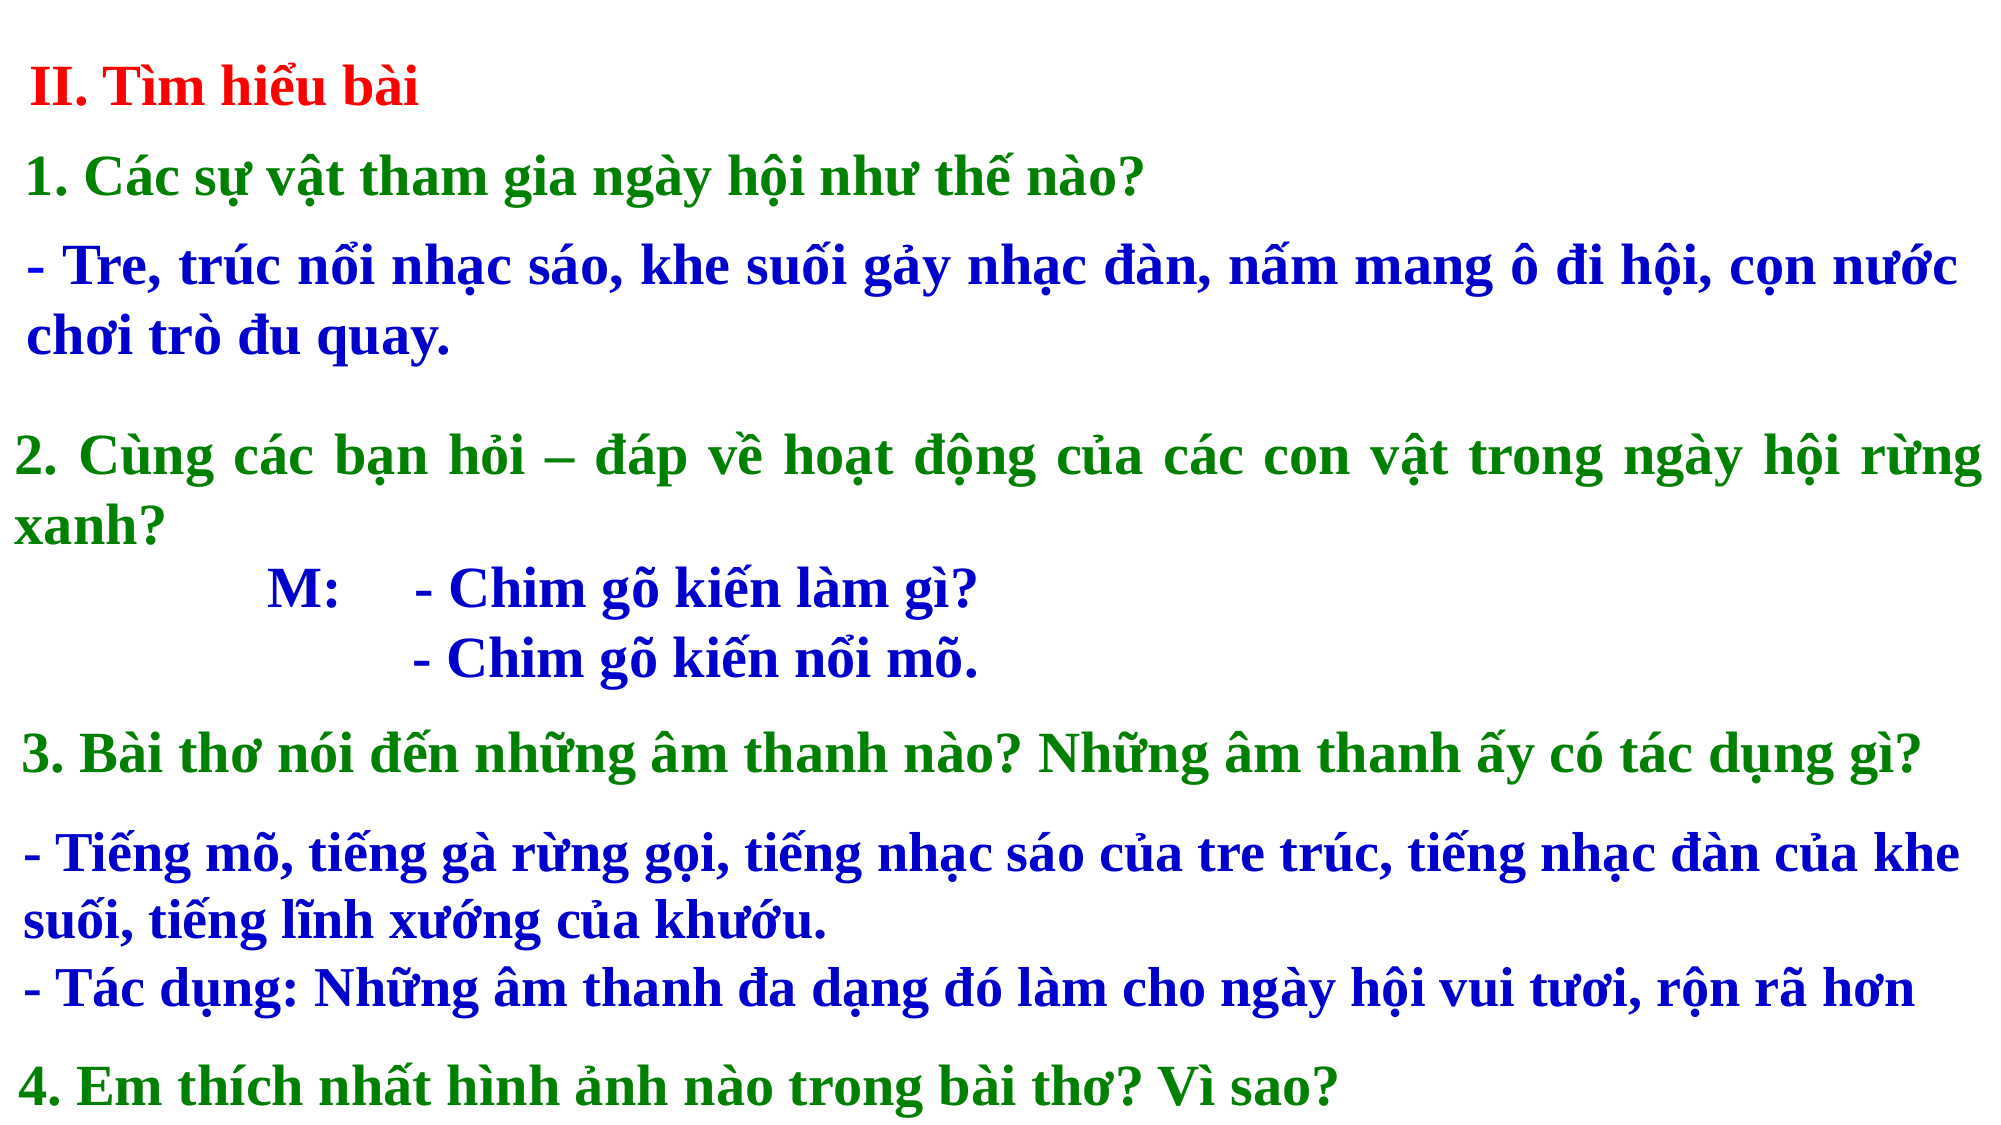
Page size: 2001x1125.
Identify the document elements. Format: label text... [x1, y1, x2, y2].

text_box II. Tìm hiểu bài [20, 42, 584, 122]
text_box - Tre, trúc nổi nhạc sáo, khe suối gảy nhạc đàn, nấm mang ô đi hội, cọn nước chơi trò đu quay. [12, 219, 1975, 374]
text_box - Tiếng mõ, tiếng gà rừng gọi, tiếng nhạc sáo của tre trúc, tiếng nhạc đàn của khe suối, tiếng lĩnh xướng của khướu. - Tác dụng: Những âm thanh đa dạng đó làm cho ngày hội vui tươi, rộn rã hơn [8, 807, 2000, 1025]
text_box 1. Các sự vật tham gia ngày hội như thế nào? [10, 129, 2000, 215]
text_box 3. Bài thơ nói đến những âm thanh nào? Những âm thanh ấy có tác dụng gì? [6, 706, 2000, 792]
text_box 4. Em thích nhất hình ảnh nào trong bài thơ? Vì sao? [3, 1039, 1984, 1125]
text_box M: - Chim gõ kiến làm gì? - Chim gõ kiến nổi mõ. [237, 541, 1975, 697]
text_box 2. Cùng các bạn hỏi – đáp về hoạt động của các con vật trong ngày hội rừng xanh? [0, 409, 2000, 564]
